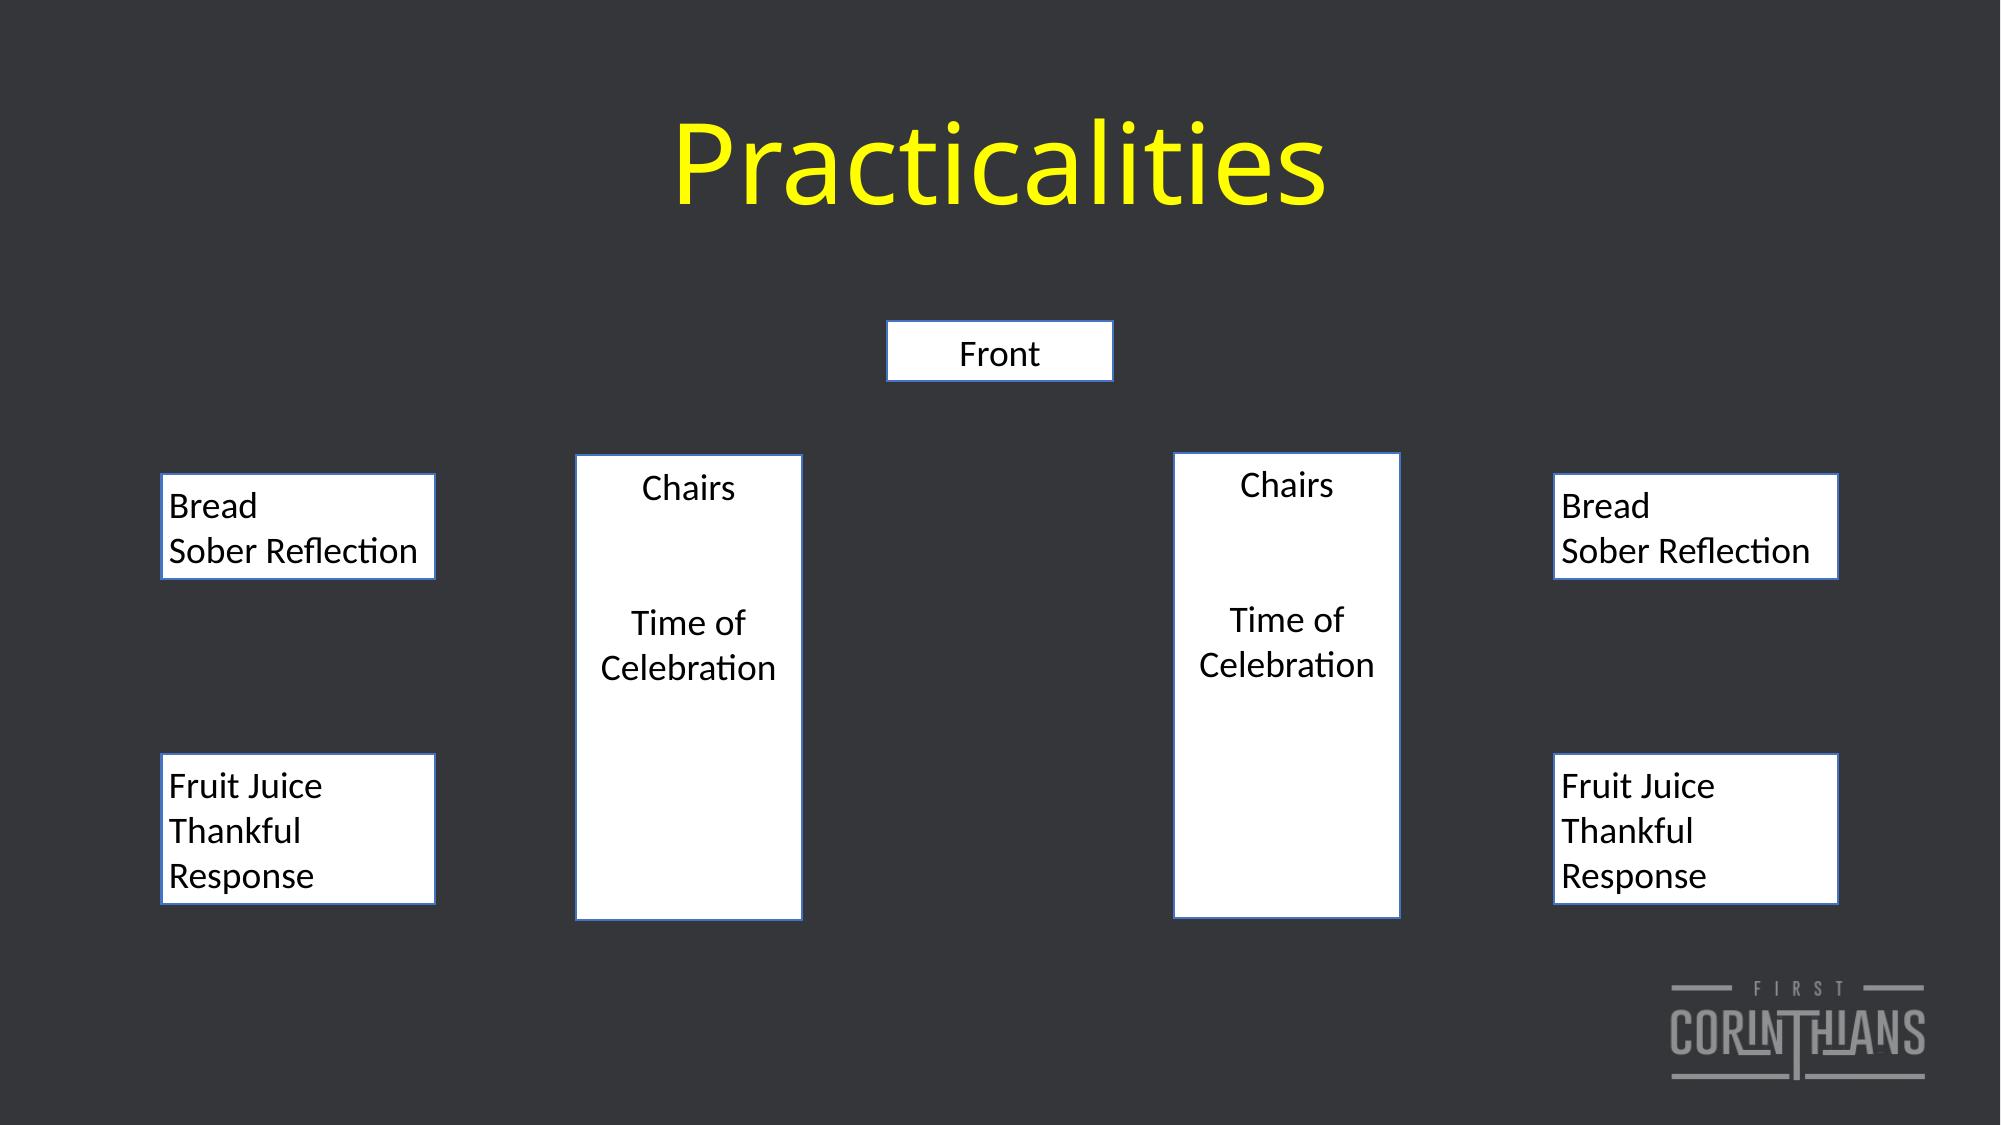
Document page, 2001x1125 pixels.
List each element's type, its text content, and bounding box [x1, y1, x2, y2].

text_box Bread Sober Reflection [1553, 473, 1839, 579]
picture [0, 0, 2001, 1125]
list [136, 298, 1863, 1014]
text_box Fruit Juice Thankful Response [1553, 753, 1839, 904]
title Practicalities [136, 59, 1863, 278]
text_box Fruit Juice Thankful Response [161, 753, 436, 904]
text_box Chairs Time of Celebration [575, 455, 802, 921]
text_box Front [887, 321, 1113, 382]
text_box Bread Sober Reflection [161, 473, 436, 579]
text_box Chairs Time of Celebration [1174, 452, 1401, 918]
